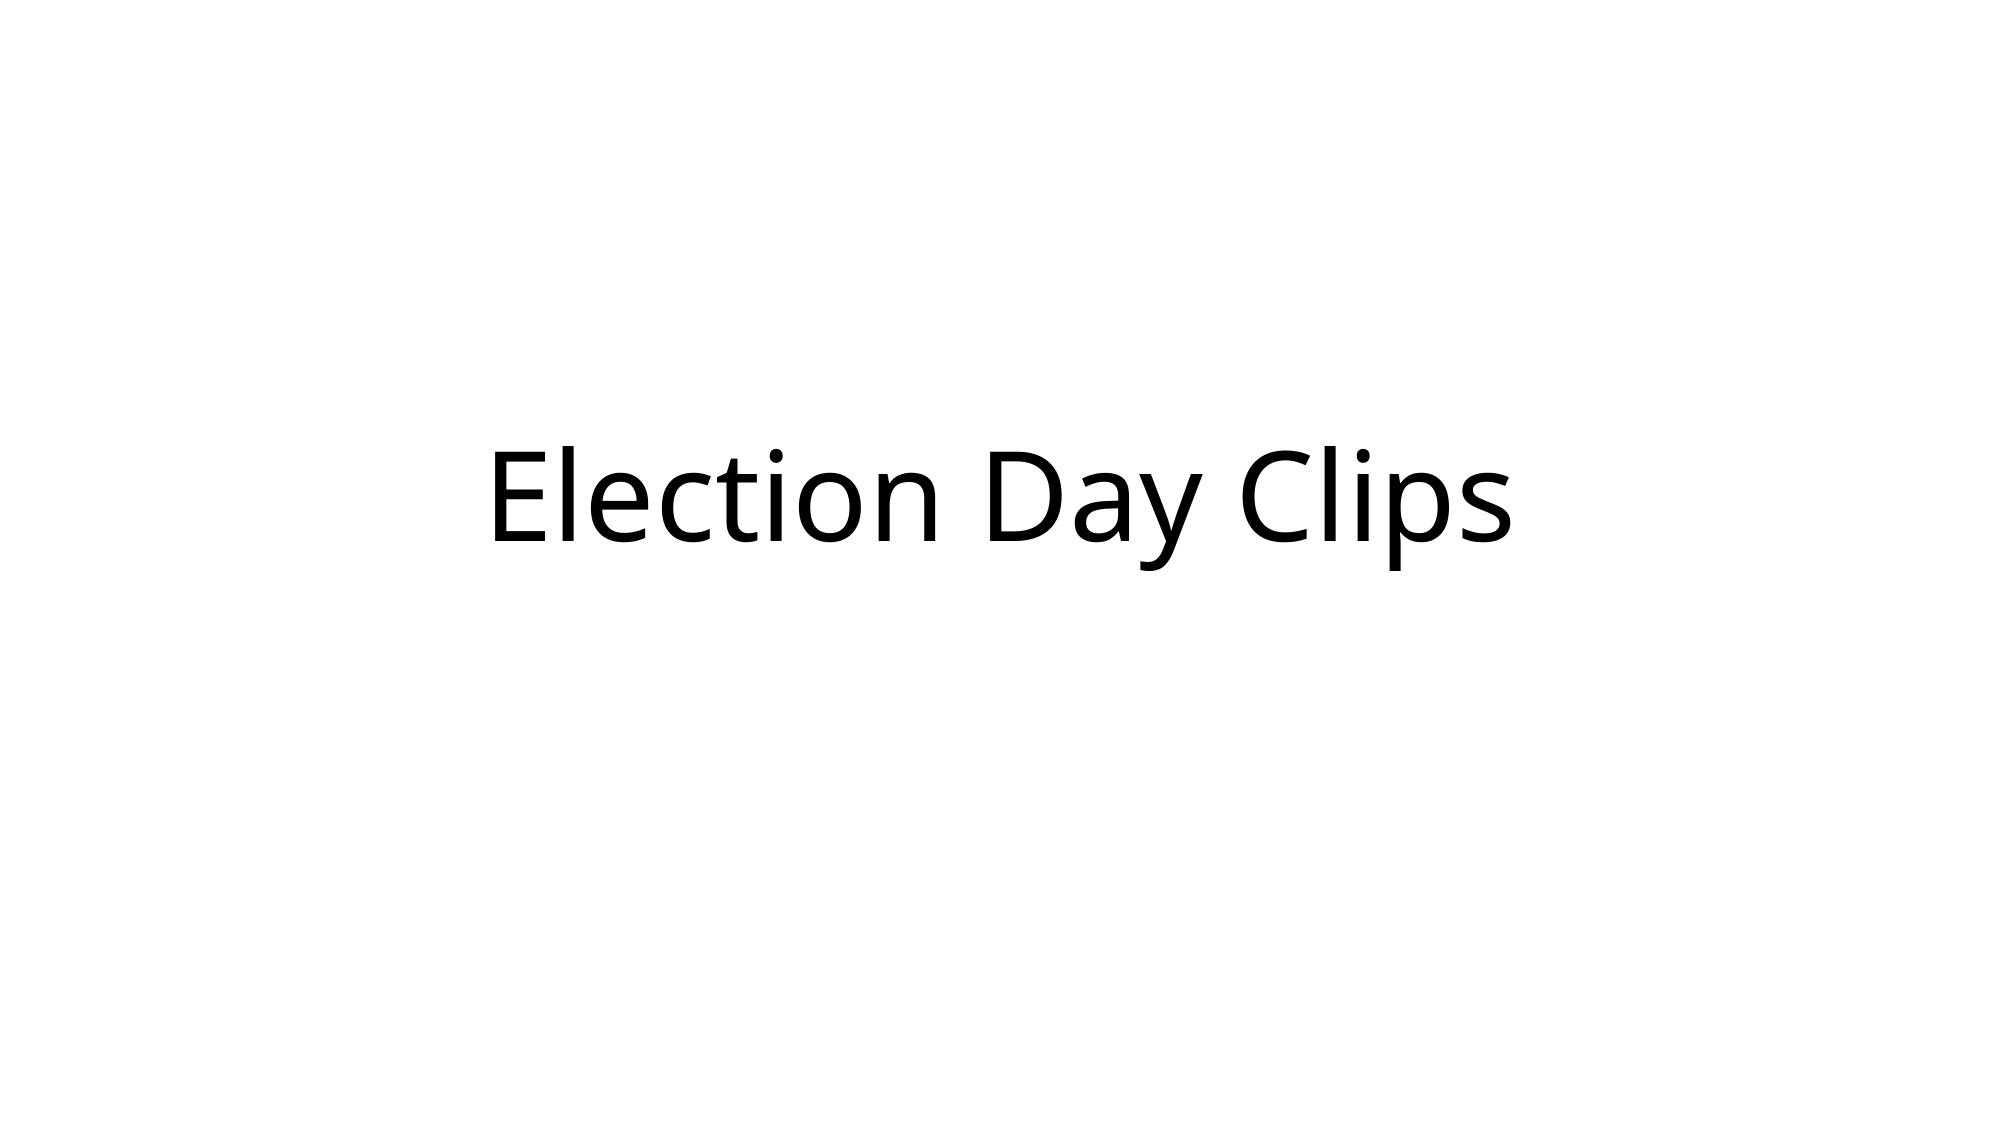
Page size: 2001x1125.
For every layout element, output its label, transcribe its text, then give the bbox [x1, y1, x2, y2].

title Election Day Clips [249, 184, 1750, 576]
